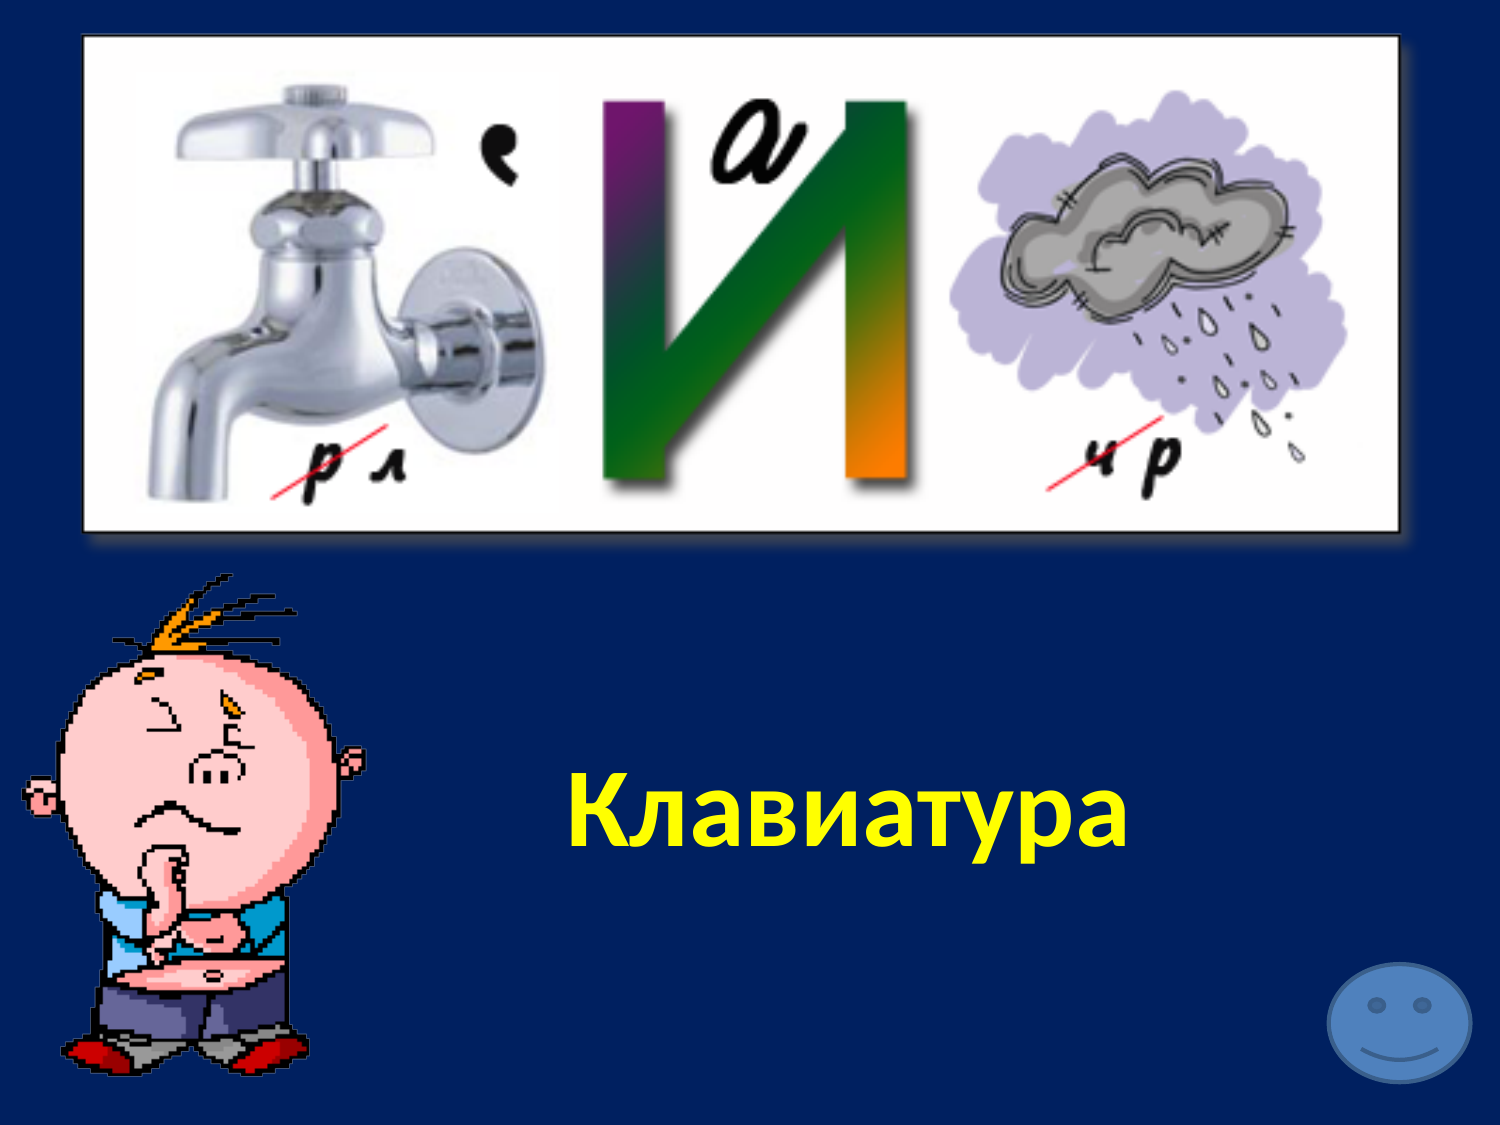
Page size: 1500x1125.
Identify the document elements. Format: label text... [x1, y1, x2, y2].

picture [0, 1, 1448, 1086]
text_box Клавиатура [552, 726, 1147, 876]
text_box [1326, 961, 1473, 1085]
